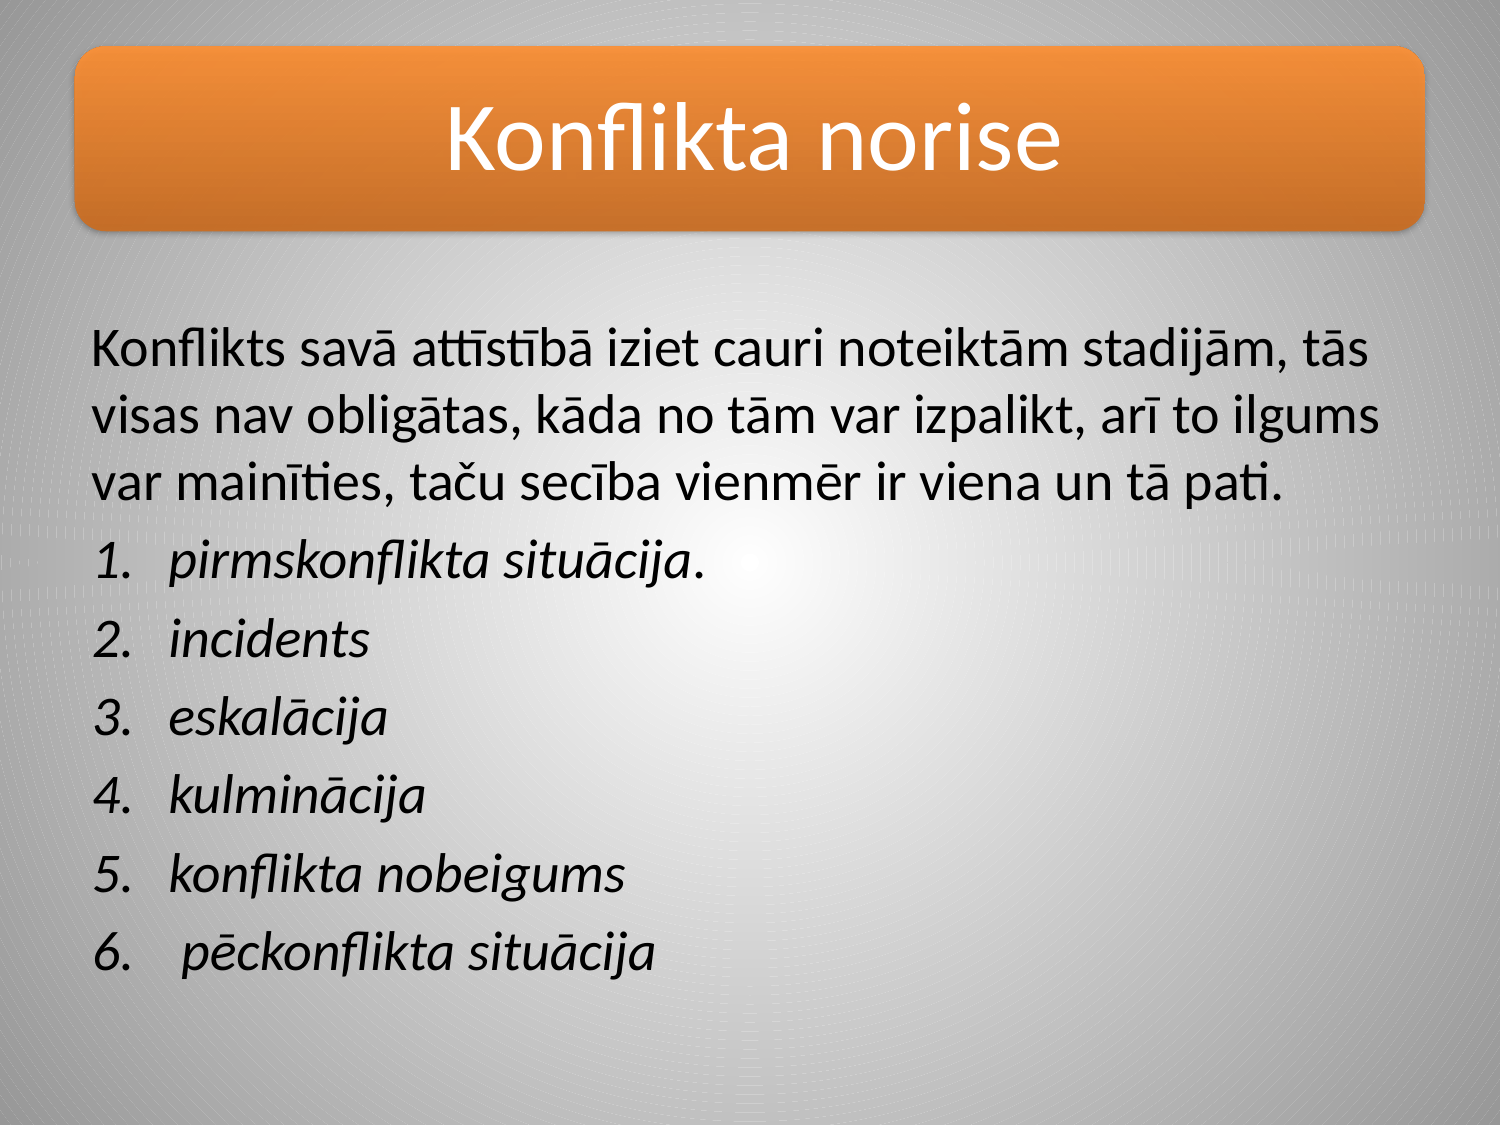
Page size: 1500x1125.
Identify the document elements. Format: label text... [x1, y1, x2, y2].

list Konflikts savā attīstībā iziet cauri noteiktām stadijām, tās visas nav obligātas, kāda no tām var izpalikt, arī to ilgums var mainīties, taču secība vienmēr ir viena un tā pati. pirmskonflikta situācija. incidents eskalācija kulminācija konflikta nobeigums pēckonflikta situācija [76, 302, 1428, 1046]
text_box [74, 44, 1426, 233]
